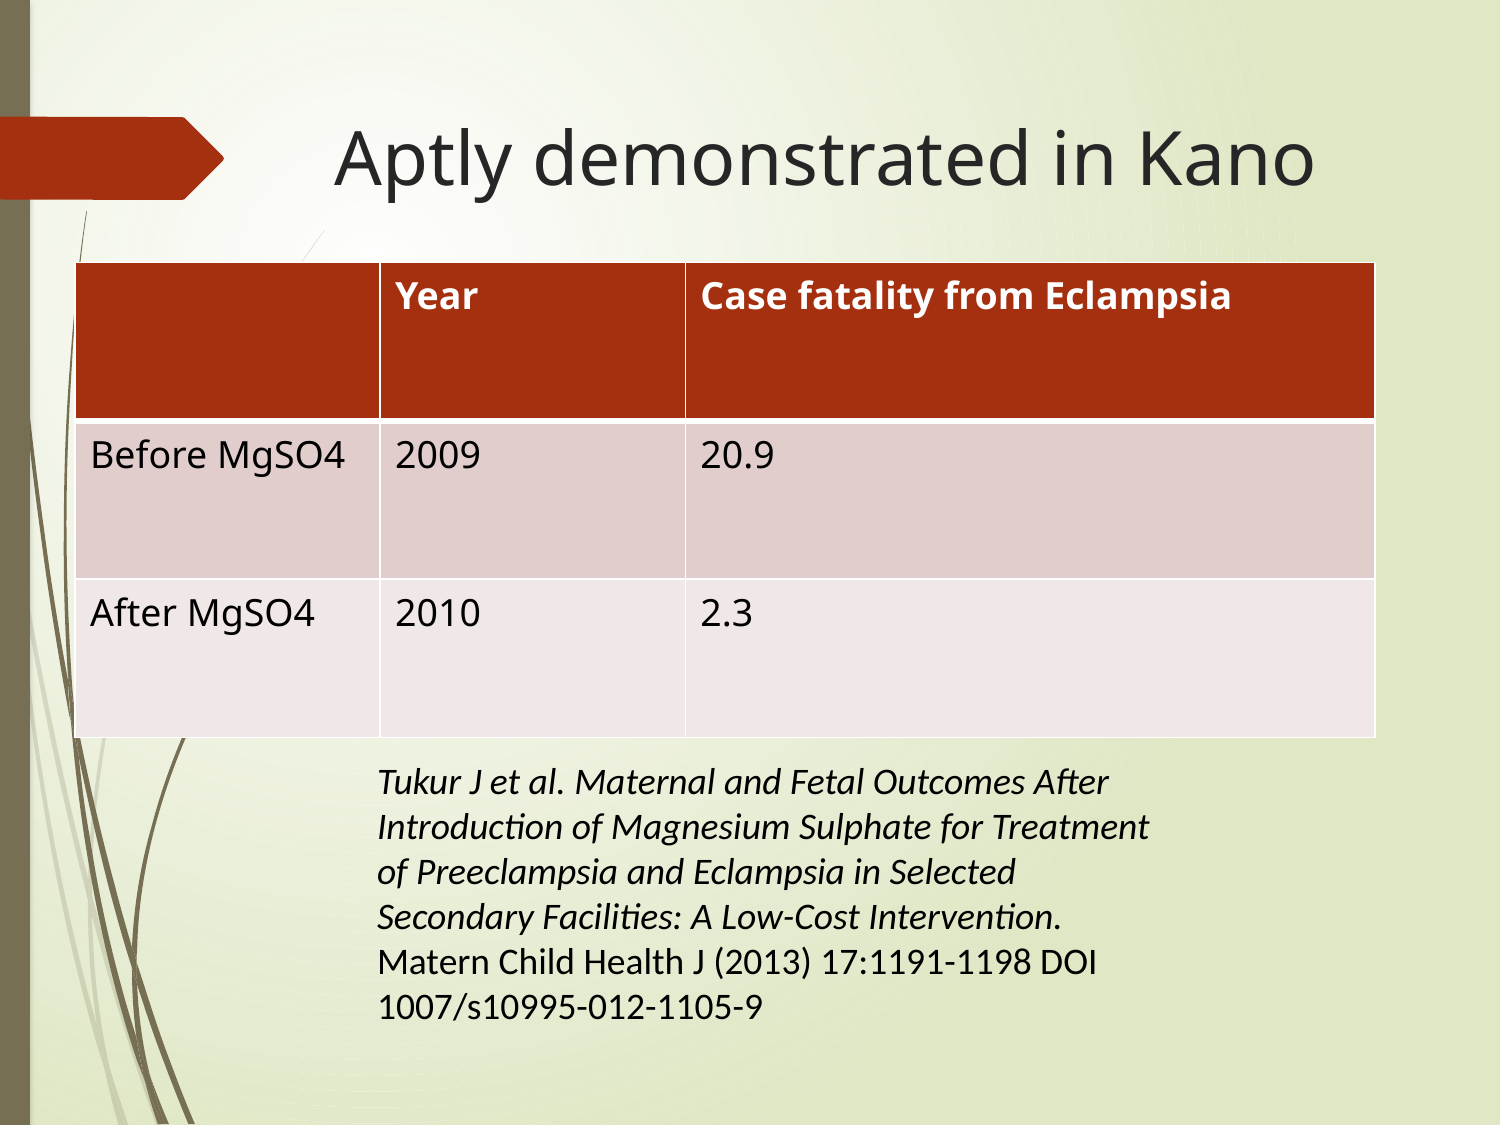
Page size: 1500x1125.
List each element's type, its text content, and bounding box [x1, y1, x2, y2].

table_cell After MgSO4 [76, 580, 379, 737]
table_header Case fatality from Eclampsia [686, 263, 1374, 418]
title Aptly demonstrated in Kano [319, 102, 1400, 313]
table_cell 2010 [381, 580, 685, 737]
table_cell Before MgSO4 [76, 424, 379, 578]
table_cell 20.9 [686, 424, 1374, 578]
table_header Year [381, 263, 685, 418]
table_cell 2.3 [686, 580, 1374, 737]
text_box Tukur J et al. Maternal and Fetal Outcomes After Introduction of Magnesium Sulphate for Treatment of Preeclampsia and Eclampsia in Selected Secondary Facilities: A Low-Cost Intervention. Matern Child Health J (2013) 17:1191-1198 DOI 1007/s10995-012-1105-9 [362, 749, 1188, 1035]
table_header [76, 263, 379, 418]
table_cell 2009 [381, 424, 685, 578]
